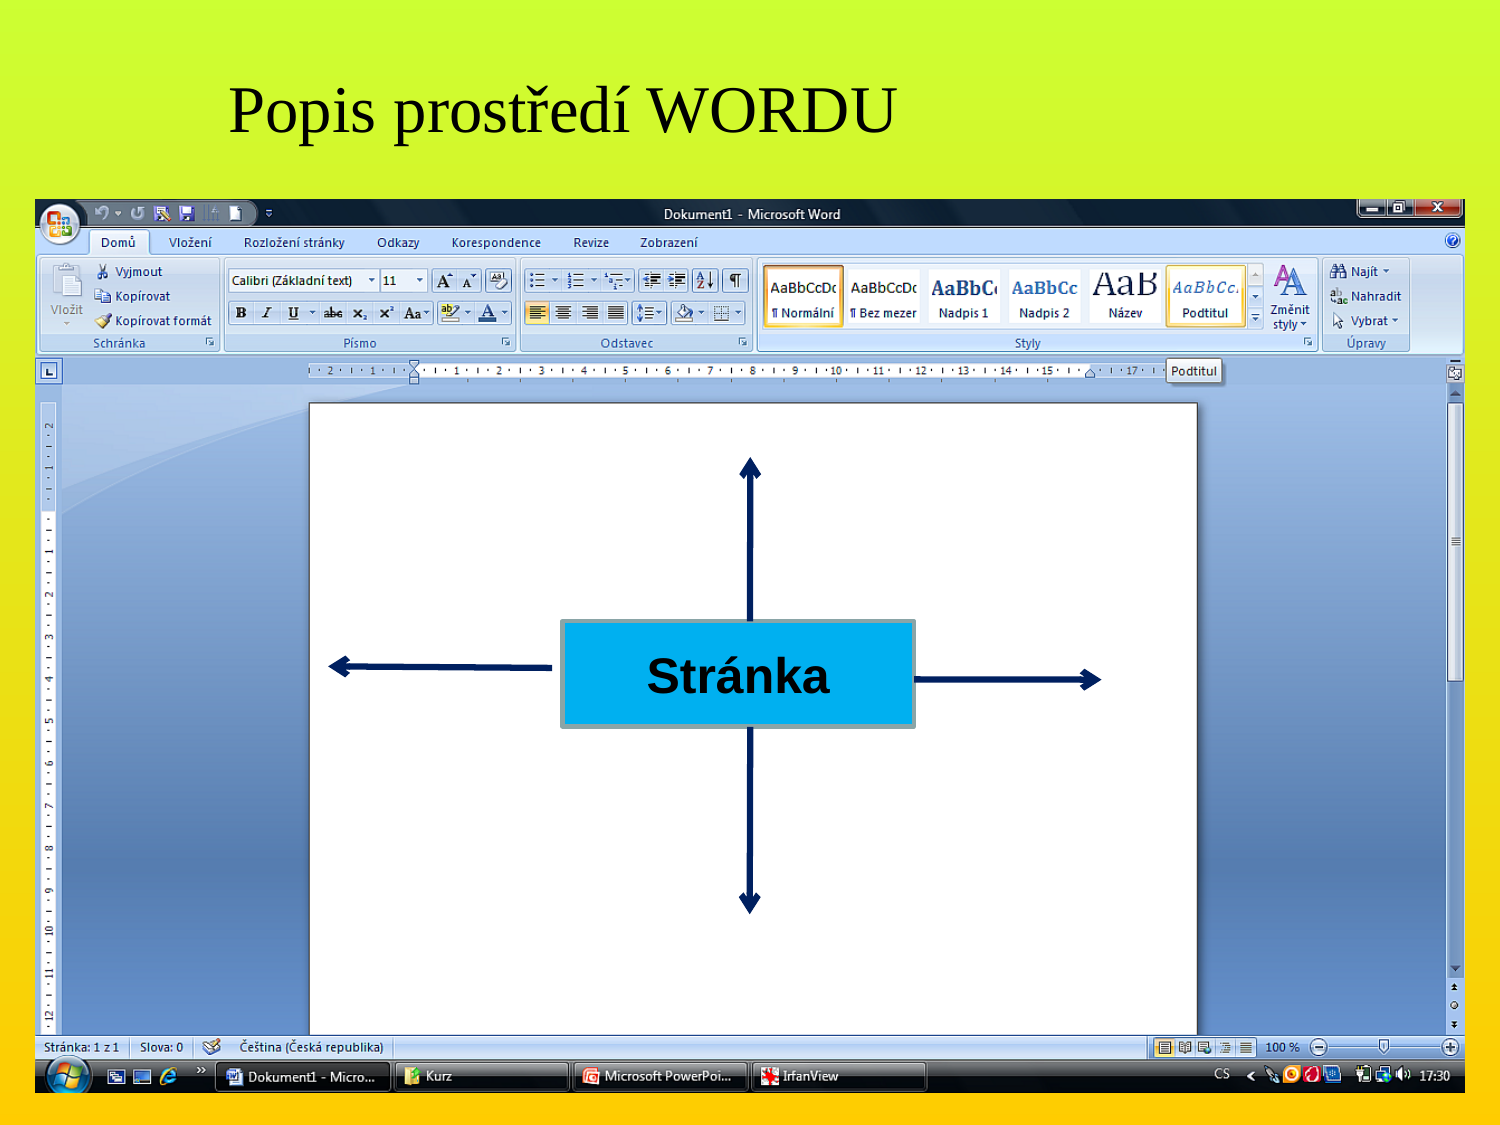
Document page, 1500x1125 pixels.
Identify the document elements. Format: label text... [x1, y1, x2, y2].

text_box Popis prostředí WORDU [213, 58, 915, 154]
picture [34, 198, 1466, 1093]
